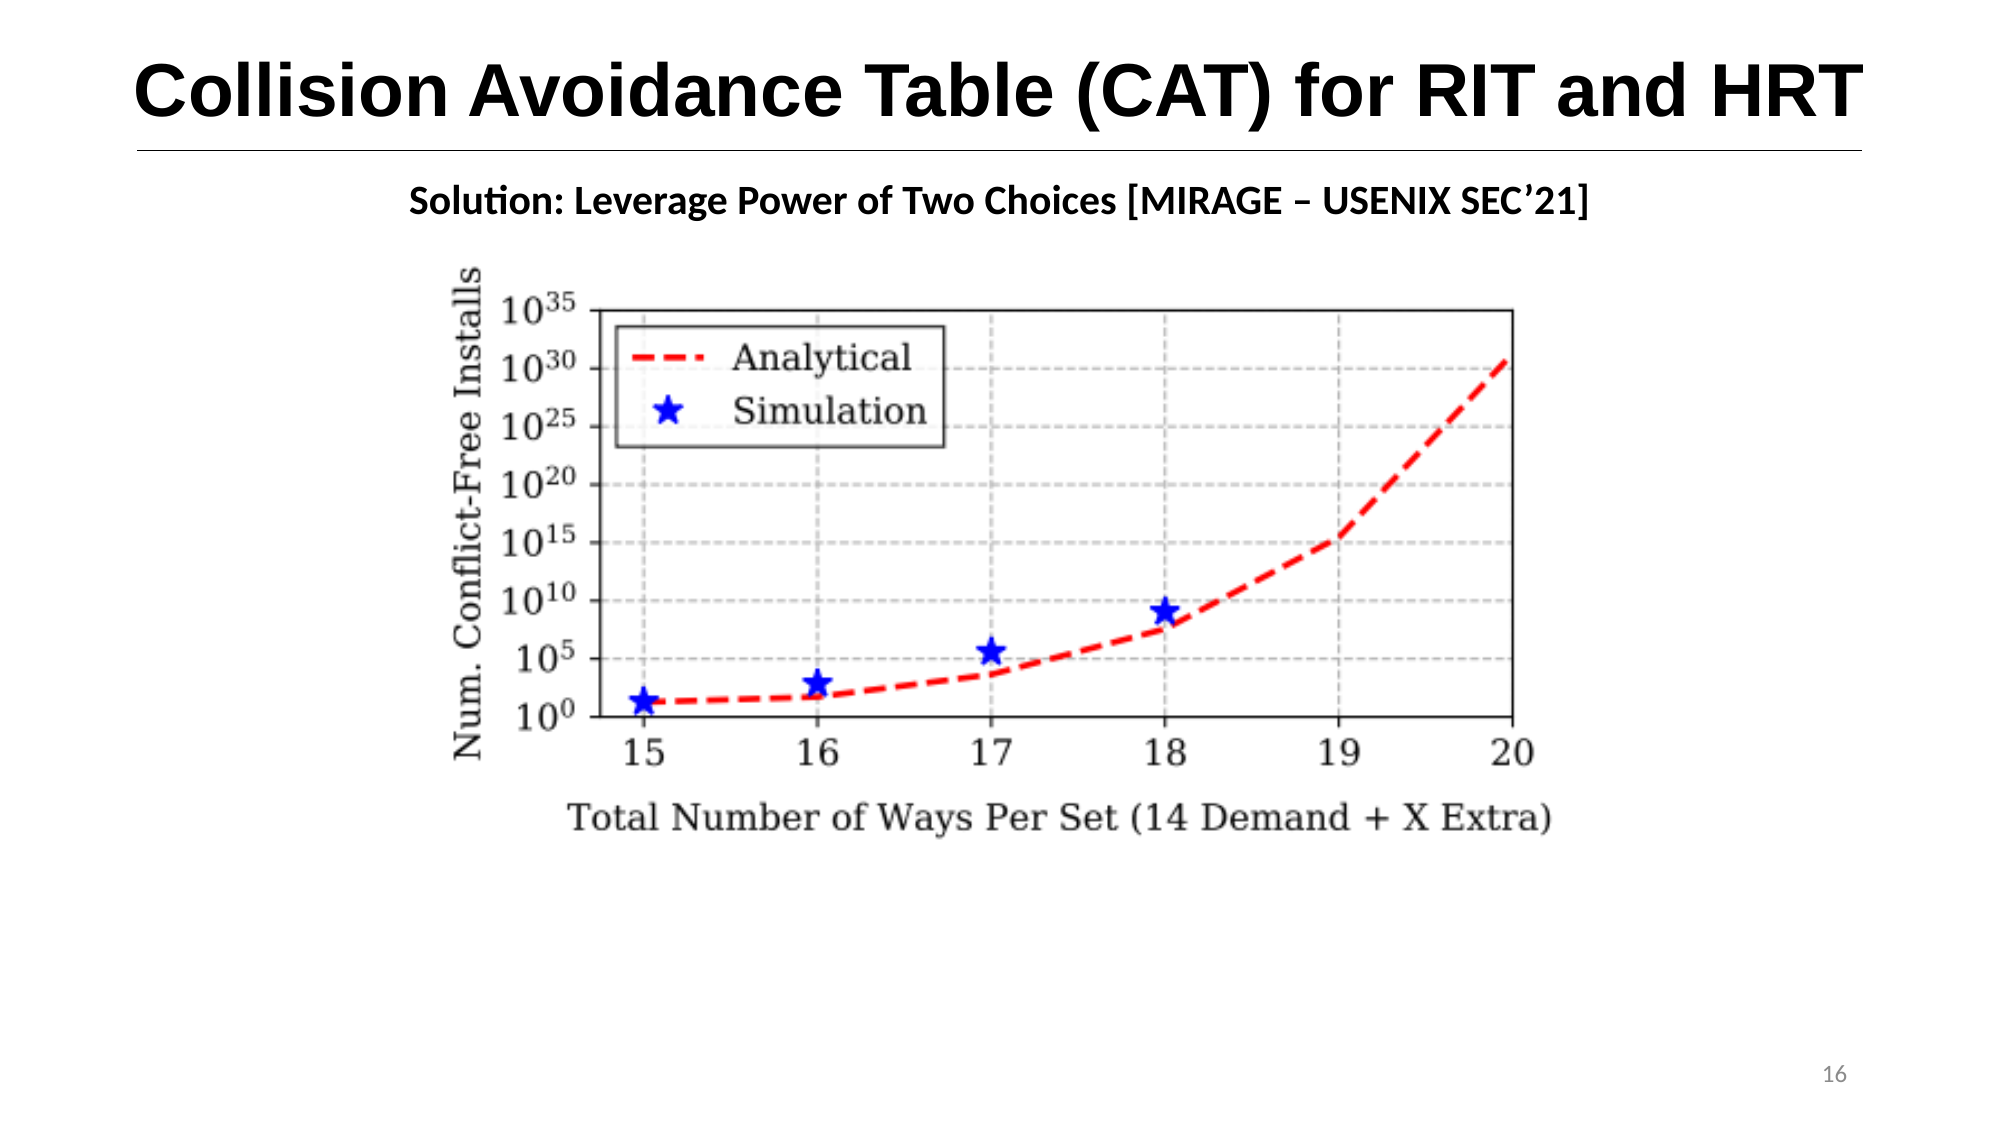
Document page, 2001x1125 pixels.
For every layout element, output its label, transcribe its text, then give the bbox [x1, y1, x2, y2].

text_box Solution: Leverage Power of Two Choices [MIRAGE – USENIX SEC’21] [243, 165, 1757, 230]
slide_number 16 [1412, 1042, 1863, 1103]
title Collision Avoidance Table (CAT) for RIT and HRT [108, 34, 1892, 151]
picture [432, 245, 1564, 856]
